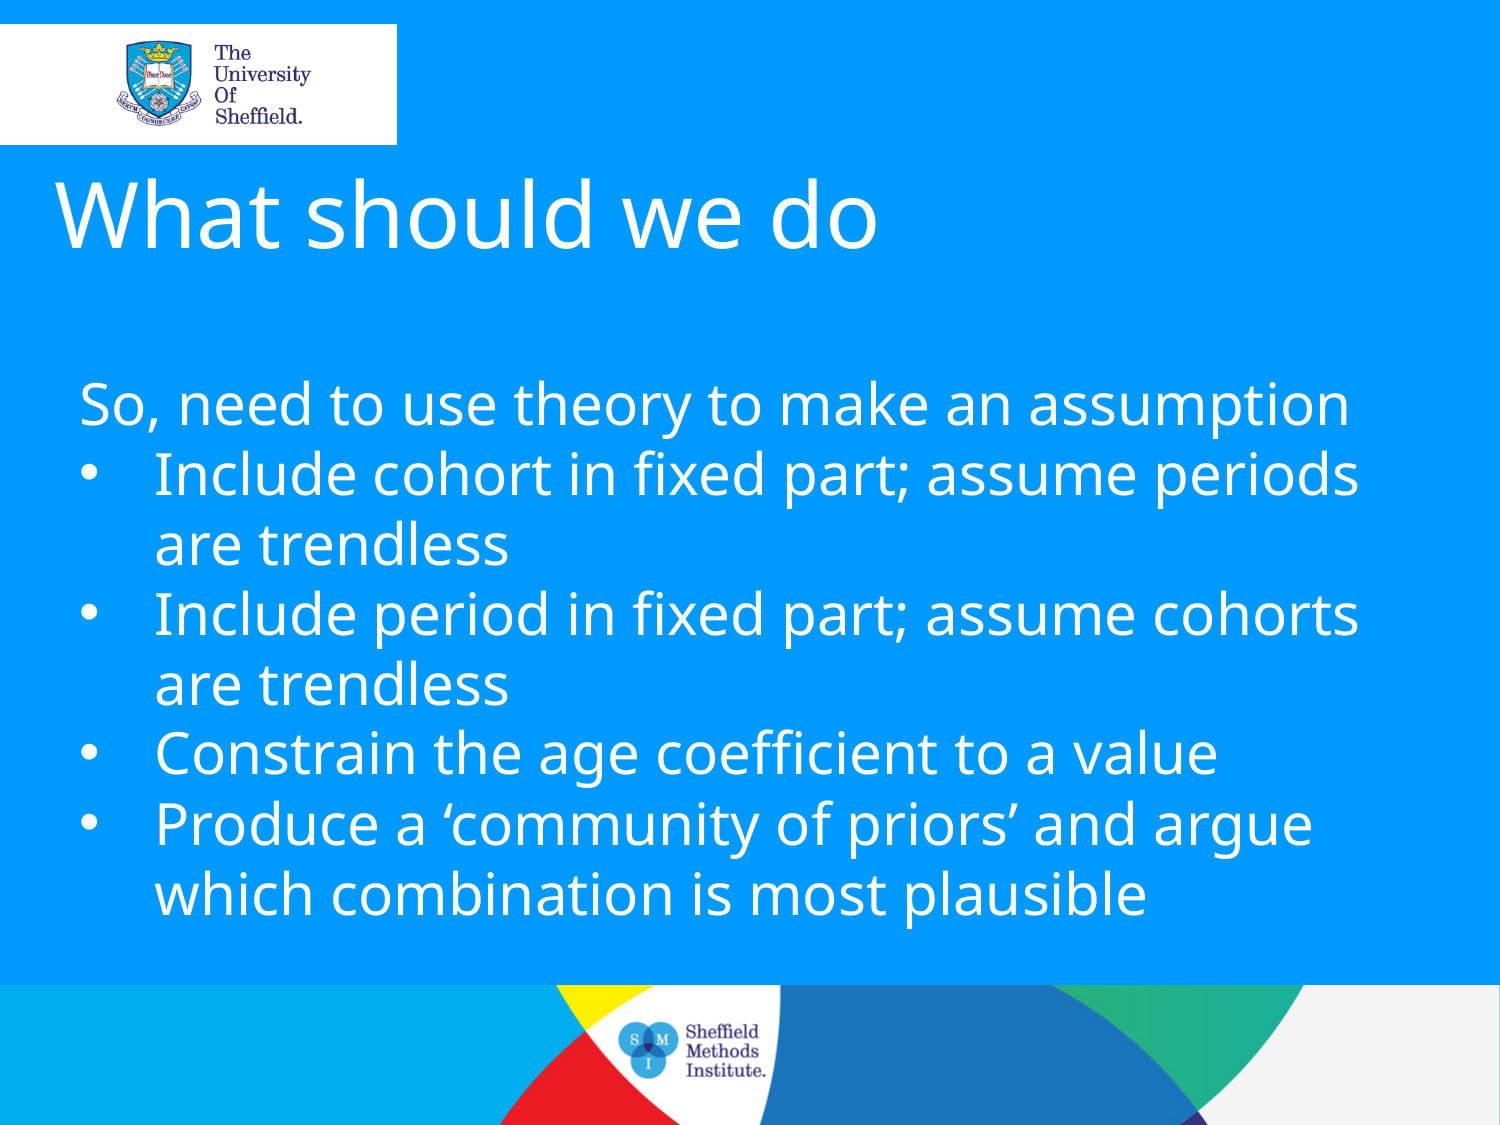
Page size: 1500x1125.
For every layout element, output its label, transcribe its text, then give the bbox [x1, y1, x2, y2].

text_box So, need to use theory to make an assumption Include cohort in fixed part; assume periods are trendless Include period in fixed part; assume cohorts are trendless Constrain the age coefficient to a value Produce a ‘community of priors’ and argue which combination is most plausible [64, 359, 1459, 935]
text_box What should we do [40, 148, 1440, 274]
picture [0, 24, 397, 145]
picture [501, 985, 1500, 1125]
